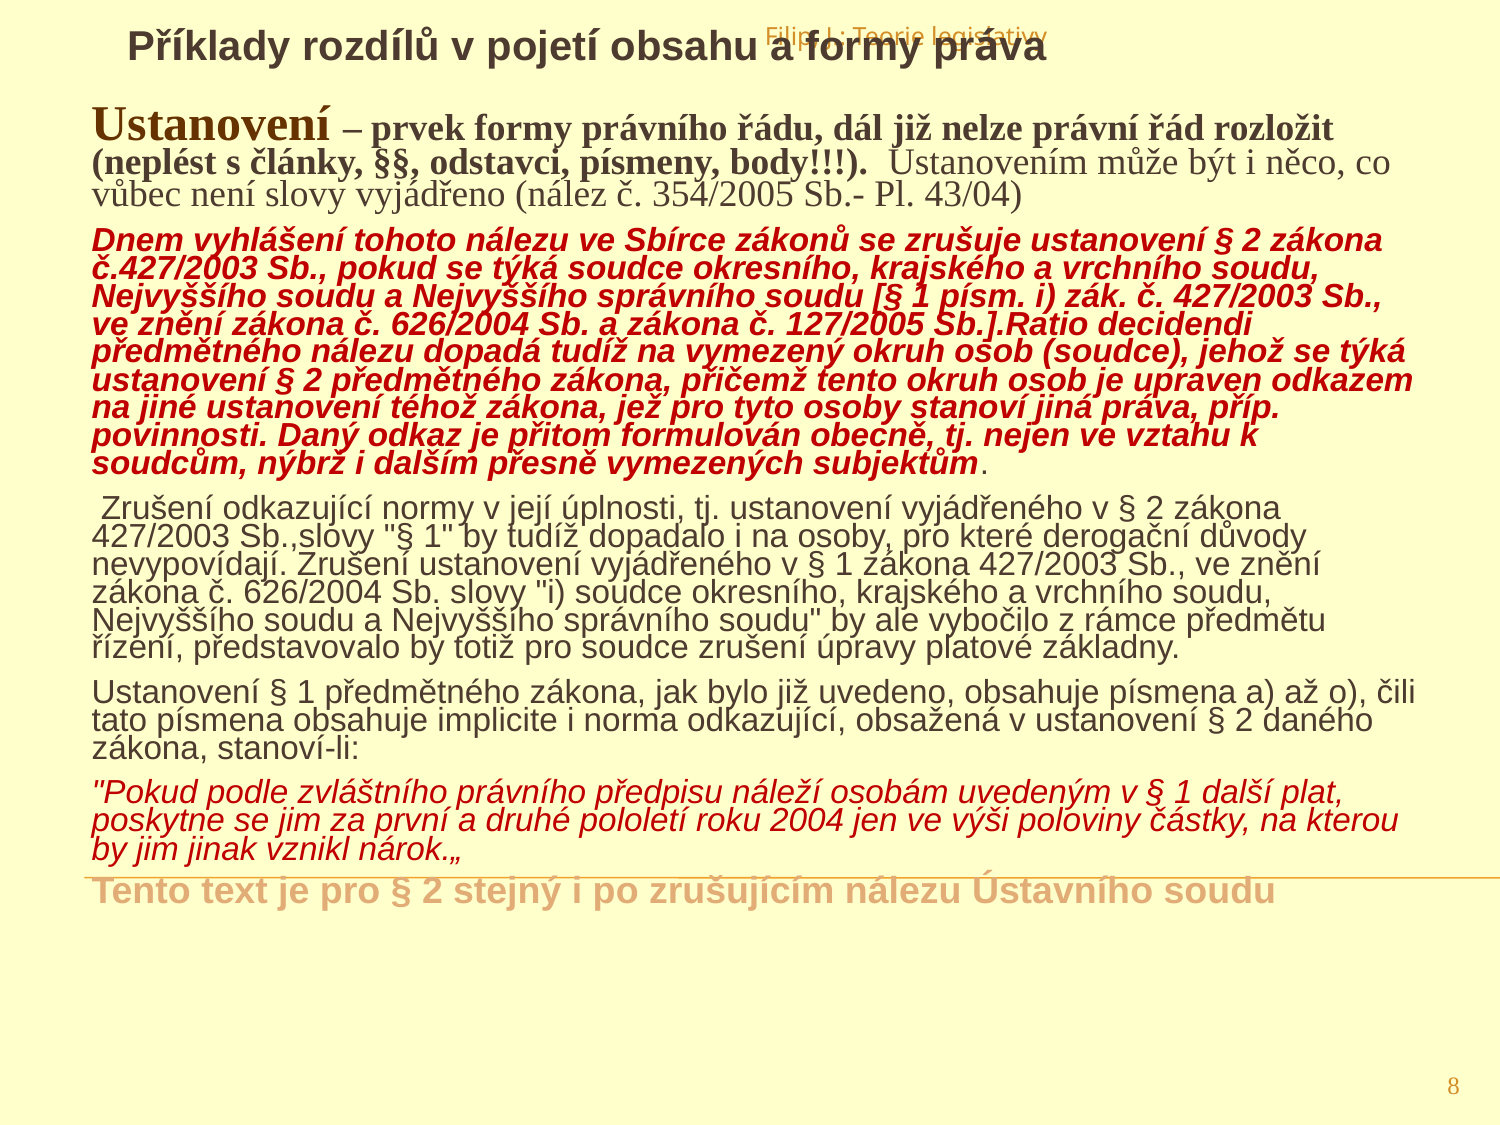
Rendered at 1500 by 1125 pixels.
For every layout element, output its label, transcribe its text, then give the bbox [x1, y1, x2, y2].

text_box Ustanovení – prvek formy právního řádu, dál již nelze právní řád rozložit (neplést s články, §§, odstavci, písmeny, body!!!). Ustanovením může být i něco, co vůbec není slovy vyjádřeno (nález č. 354/2005 Sb.- Pl. 43/04) Dnem vyhlášení tohoto nálezu ve Sbírce zákonů se zrušuje ustanovení § 2 zákona č.427/2003 Sb., pokud se týká soudce okresního, krajského a vrchního soudu, Nejvyššího soudu a Nejvyššího správního soudu [§ 1 písm. i) zák. č. 427/2003 Sb., ve znění zákona č. 626/2004 Sb. a zákona č. 127/2005 Sb.].Ratio decidendi předmětného nálezu dopadá tudíž na vymezený okruh osob (soudce), jehož se týká ustanovení § 2 předmětného zákona, přičemž tento okruh osob je upraven odkazem na jiné ustanovení téhož zákona, jež pro tyto osoby stanoví jiná práva, příp. povinnosti. Daný odkaz je přitom formulován obecně, tj. nejen ve vztahu k soudcům, nýbrž i dalším přesně vymezených subjektům. Zrušení odkazující normy v její úplnosti, tj. ustanovení vyjádřeného v § 2 zákona 427/2003 Sb.,slovy "§ 1" by tudíž dopadalo i na osoby, pro které derogační důvody nevypovídají. Zrušení ustanovení vyjádřeného v § 1 zákona 427/2003 Sb., ve znění zákona č. 626/2004 Sb. slovy "i) soudce okresního, krajského a vrchního soudu, Nejvyššího soudu a Nejvyššího správního soudu" by ale vybočilo z rámce předmětu řízení, představovalo by totiž pro soudce zrušení úpravy platové základny. Ustanovení § 1 předmětného zákona, jak bylo již uvedeno, obsahuje písmena a) až o), čili tato písmena obsahuje implicite i norma odkazující, obsažená v ustanovení § 2 daného zákona, stanoví-li: "Pokud podle zvláštního právního předpisu náleží osobám uvedeným v § 1 další plat, poskytne se jim za první a druhé pololetí roku 2004 jen ve výši poloviny částky, na kterou by jim jinak vznikl nárok.„ Tento text je pro § 2 stejný i po zrušujícím nálezu Ústavního soudu [76, 150, 1436, 917]
text_box [49, 74, 1475, 150]
slide_number 8 [1350, 1061, 1475, 1103]
title Příklady rozdílů v pojetí obsahu a formy práva [112, 0, 1388, 88]
